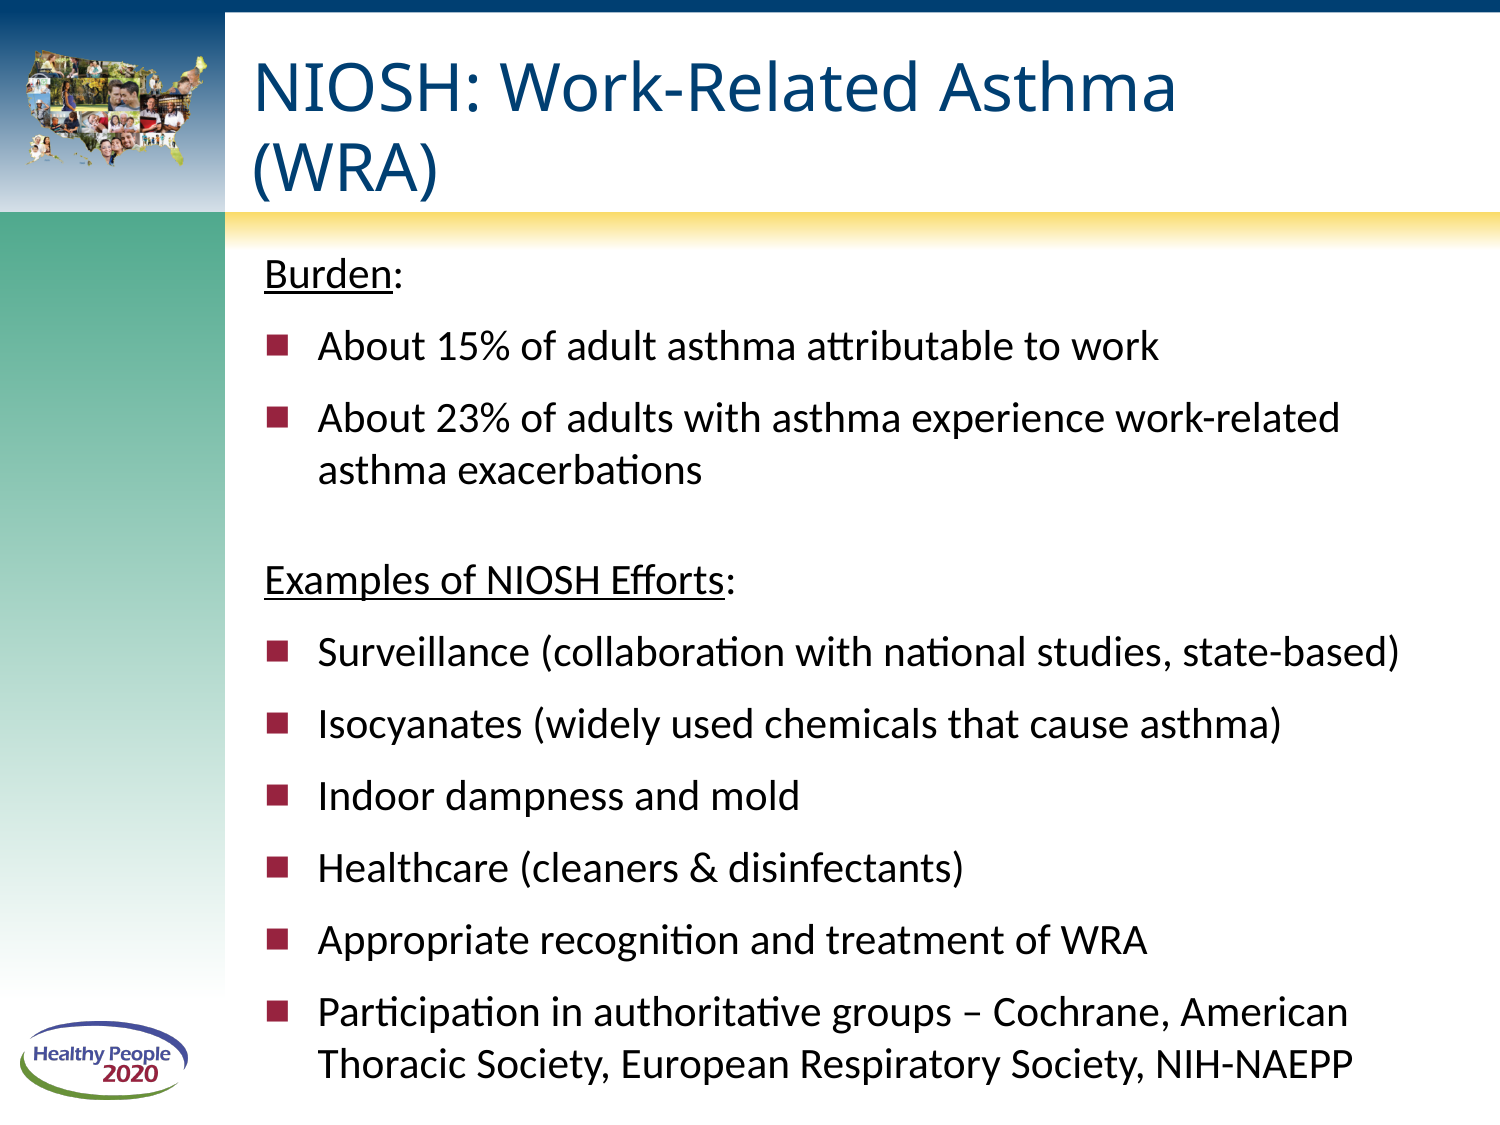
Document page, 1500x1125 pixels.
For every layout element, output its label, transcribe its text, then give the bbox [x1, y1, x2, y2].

picture [24, 50, 208, 169]
list Burden: About 15% of adult asthma attributable to work About 23% of adults with asthma experience work-related asthma exacerbations Examples of NIOSH Efforts: Surveillance (collaboration with national studies, state-based) Isocyanates (widely used chemicals that cause asthma) Indoor dampness and mold Healthcare (cleaners & disinfectants) Appropriate recognition and treatment of WRA Participation in authoritative groups – Cochrane, American Thoracic Society, European Respiratory Society, NIH-NAEPP [249, 237, 1463, 1101]
picture [20, 1021, 188, 1100]
title NIOSH: Work-Related Asthma (WRA) [237, 49, 1380, 201]
